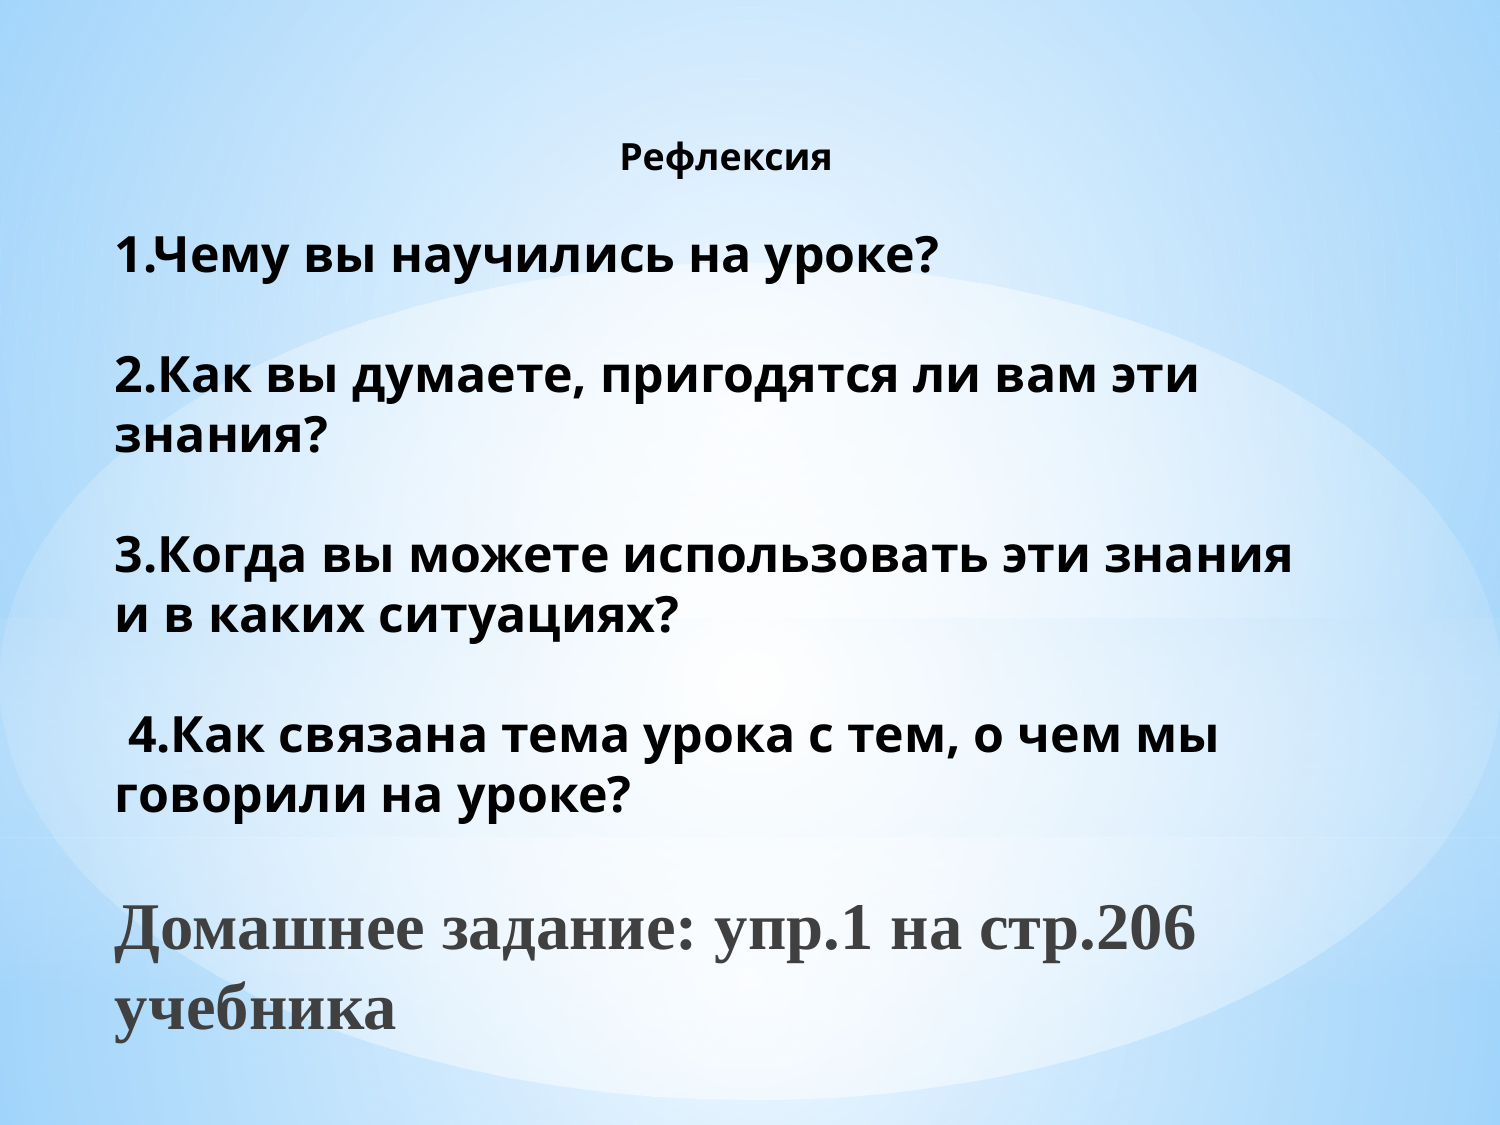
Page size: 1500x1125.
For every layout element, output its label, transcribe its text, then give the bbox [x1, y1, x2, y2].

text_box Рефлексия 1.Чему вы научились на уроке? 2.Как вы думаете, пригодятся ли вам эти знания? 3.Когда вы можете использовать эти знания и в каких ситуациях? 4.Как связана тема урока с тем, о чем мы говорили на уроке? Домашнее задание: упр.1 на стр.206 учебника [100, 125, 1353, 1051]
